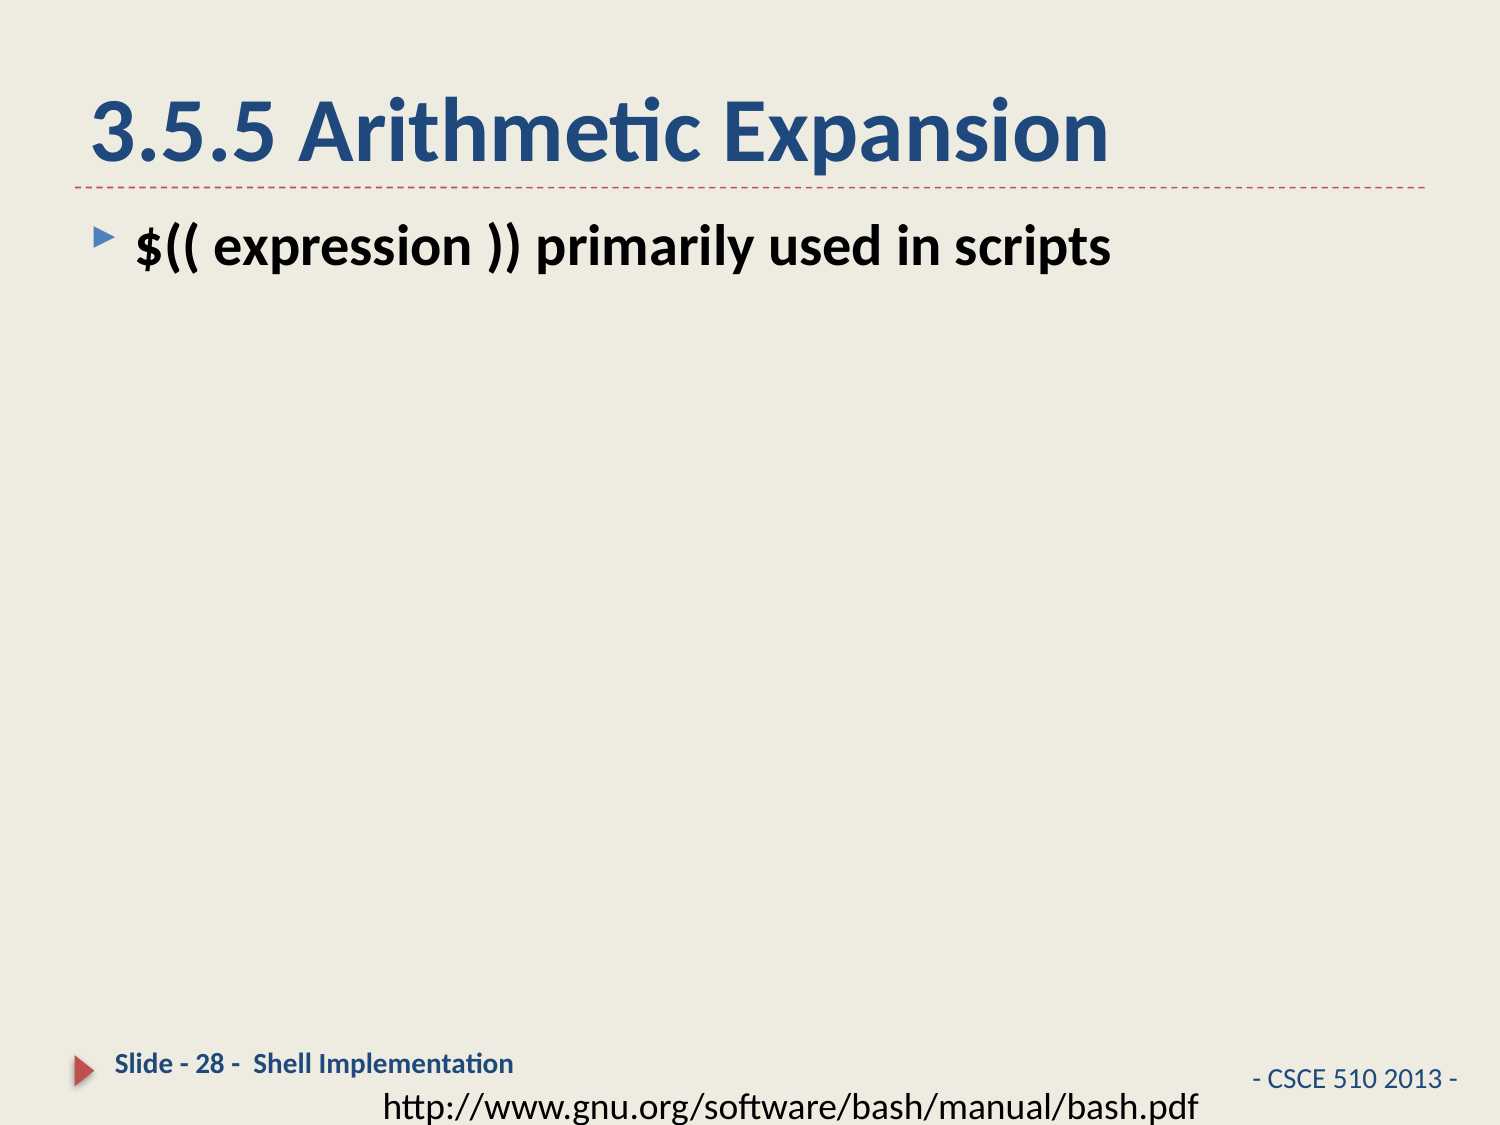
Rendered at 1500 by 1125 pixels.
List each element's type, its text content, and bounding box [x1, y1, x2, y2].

slide_number Slide - 28 - Shell Implementation [99, 1037, 538, 1098]
slide_number - CSCE 510 2013 - [1237, 1052, 1488, 1113]
text_box http://www.gnu.org/software/bash/manual/bash.pdf [367, 1074, 1215, 1125]
title 3.5.5 Arithmetic Expansion [75, 24, 1425, 188]
list $(( expression )) primarily used in scripts [75, 200, 1425, 1010]
